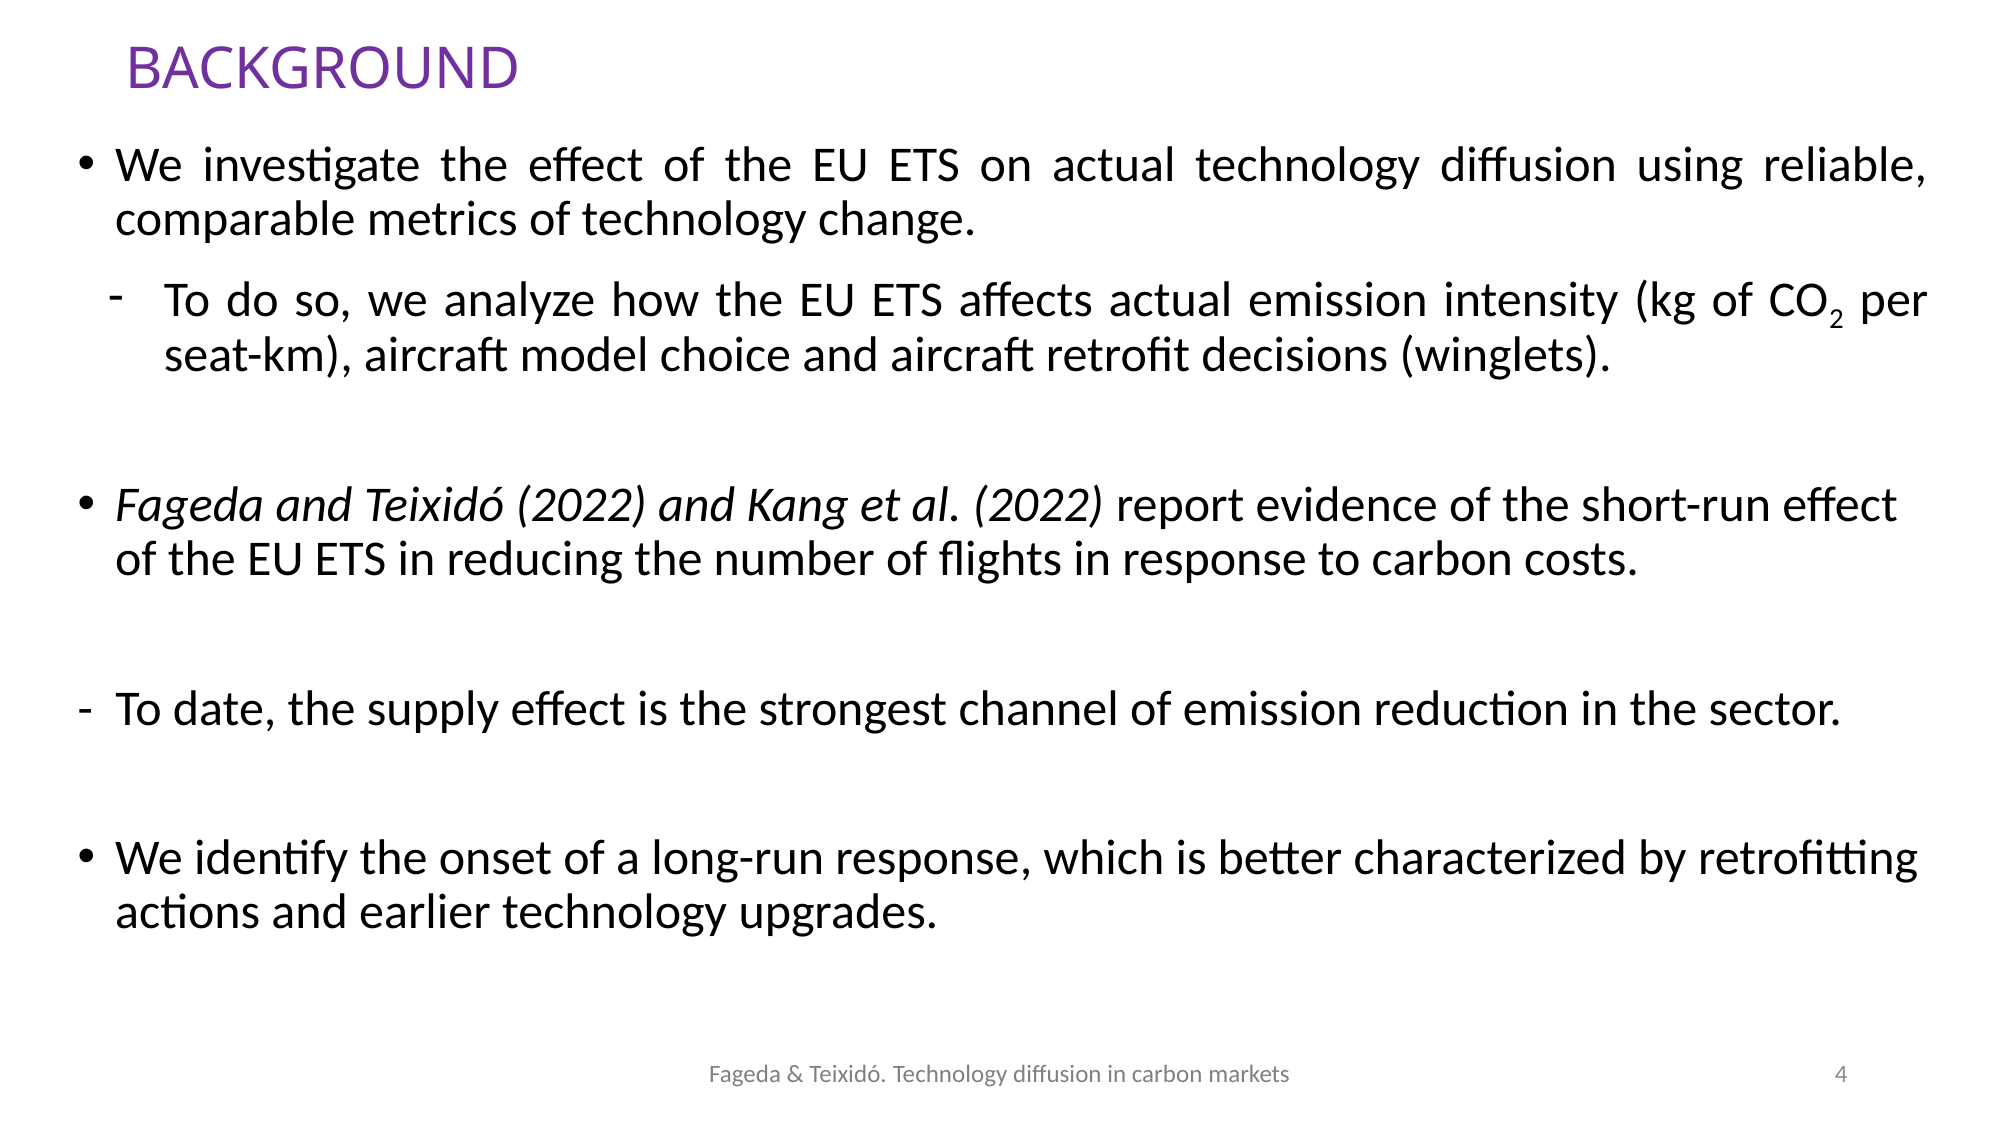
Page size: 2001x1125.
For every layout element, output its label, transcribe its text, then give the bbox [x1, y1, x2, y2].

footer Fageda & Teixidó. Technology diffusion in carbon markets [662, 1042, 1338, 1103]
slide_number 4 [1412, 1042, 1863, 1103]
list We investigate the effect of the EU ETS on actual technology diffusion using reliable, comparable metrics of technology change. To do so, we analyze how the EU ETS affects actual emission intensity (kg of CO2 per seat-km), aircraft model choice and aircraft retrofit decisions (winglets). Fageda and Teixidó (2022) and Kang et al. (2022) report evidence of the short-run effect of the EU ETS in reducing the number of flights in response to carbon costs. - To date, the supply effect is the strongest channel of emission reduction in the sector. We identify the onset of a long-run response, which is better characterized by retrofitting actions and earlier technology upgrades. [62, 130, 1944, 962]
text_box BACKGROUND [110, 31, 1836, 109]
